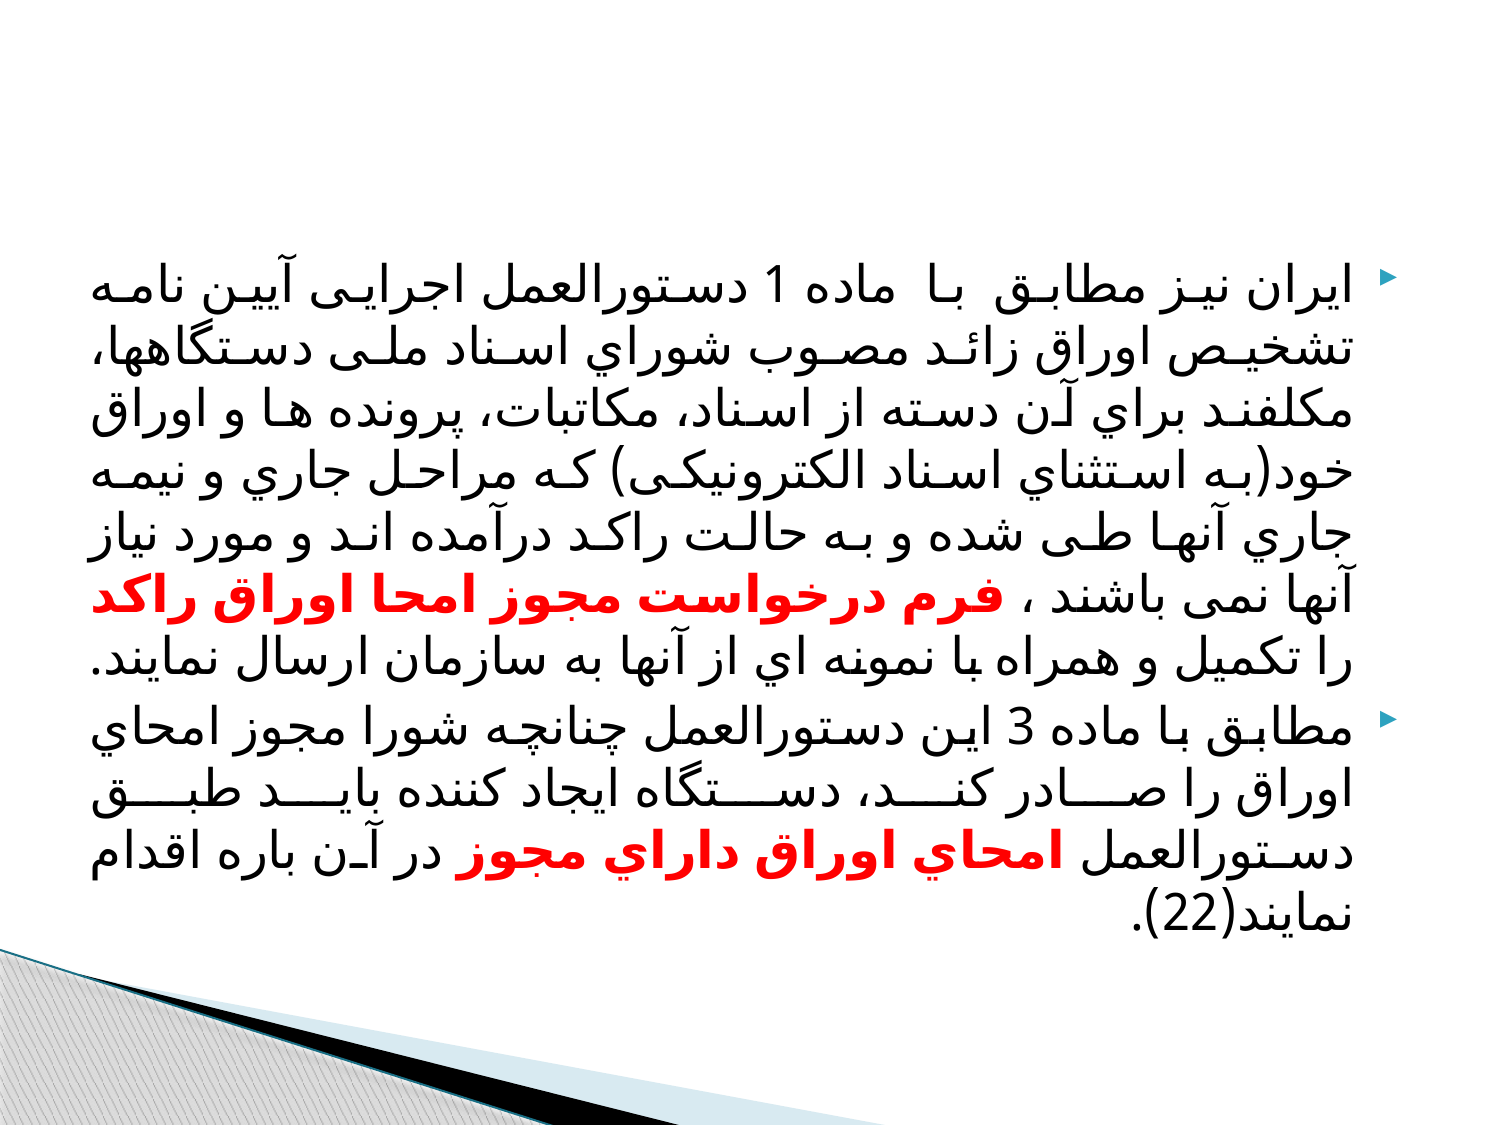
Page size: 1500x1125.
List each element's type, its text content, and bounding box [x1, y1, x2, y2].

list ایران نیز مطابق با ماده 1 دستورالعمل اجرایی آیین نامه تشخیص اوراق زائد مصوب شوراي اسناد ملی دستگاهها، مکلفند براي آن دسته از اسناد، مکاتبات، پرونده ها و اوراق خود(به استثناي اسناد الکترونیکی) که مراحل جاري و نیمه جاري آنها طی شده و به حالت راکد درآمده اند و مورد نیاز آنها نمی باشند ، فرم درخواست مجوز امحا اوراق راکد را تکمیل و همراه با نمونه اي از آنها به سازمان ارسال نمایند. مطابق با ماده 3 این دستورالعمل چنانچه شورا مجوز امحاي اوراق را صادر کند، دستگاه ایجاد کننده باید طبق دستورالعمل امحاي اوراق داراي مجوز در آن باره اقدام نمایند(22). [75, 243, 1425, 986]
